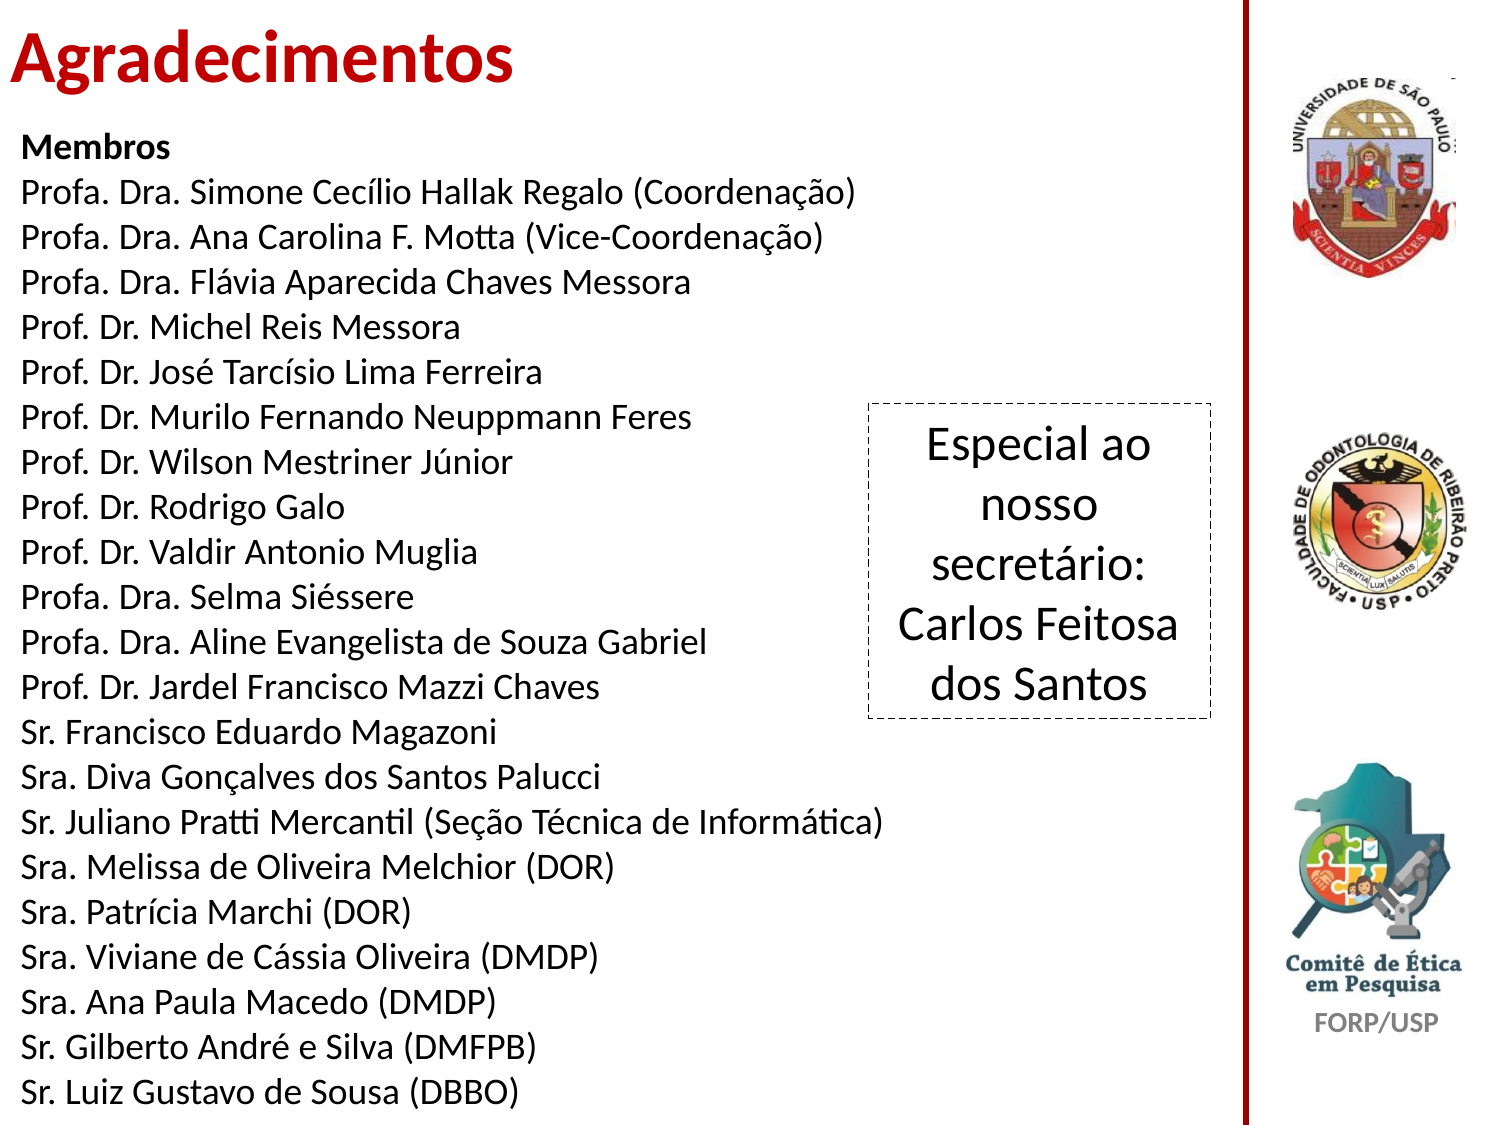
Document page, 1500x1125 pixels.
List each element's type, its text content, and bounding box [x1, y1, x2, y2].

picture [1292, 432, 1467, 610]
text_box Especial ao nosso secretário: Carlos Feitosa dos Santos [868, 403, 1211, 719]
text_box Agradecimentos [0, 0, 551, 105]
text_box Membros Profa. Dra. Simone Cecílio Hallak Regalo (Coordenação) Profa. Dra. Ana Carolina F. Motta (Vice-Coordenação) Profa. Dra. Flávia Aparecida Chaves Messora Prof. Dr. Michel Reis Messora Prof. Dr. José Tarcísio Lima Ferreira Prof. Dr. Murilo Fernando Neuppmann Feres Prof. Dr. Wilson Mestriner Júnior Prof. Dr. Rodrigo Galo Prof. Dr. Valdir Antonio Muglia Profa. Dra. Selma Siéssere Profa. Dra. Aline Evangelista de Souza Gabriel Prof. Dr. Jardel Francisco Mazzi Chaves Sr. Francisco Eduardo Magazoni Sra. Diva Gonçalves dos Santos Palucci Sr. Juliano Pratti Mercantil (Seção Técnica de Informática) Sra. Melissa de Oliveira Melchior (DOR) Sra. Patrícia Marchi (DOR) Sra. Viviane de Cássia Oliveira (DMDP) Sra. Ana Paula Macedo (DMDP) Sr. Gilberto André e Silva (DMFPB) Sr. Luiz Gustavo de Sousa (DBBO) [5, 114, 928, 1120]
picture [1247, 757, 1499, 999]
text_box FORP/USP [1299, 1007, 1467, 1046]
picture [1292, 77, 1456, 279]
